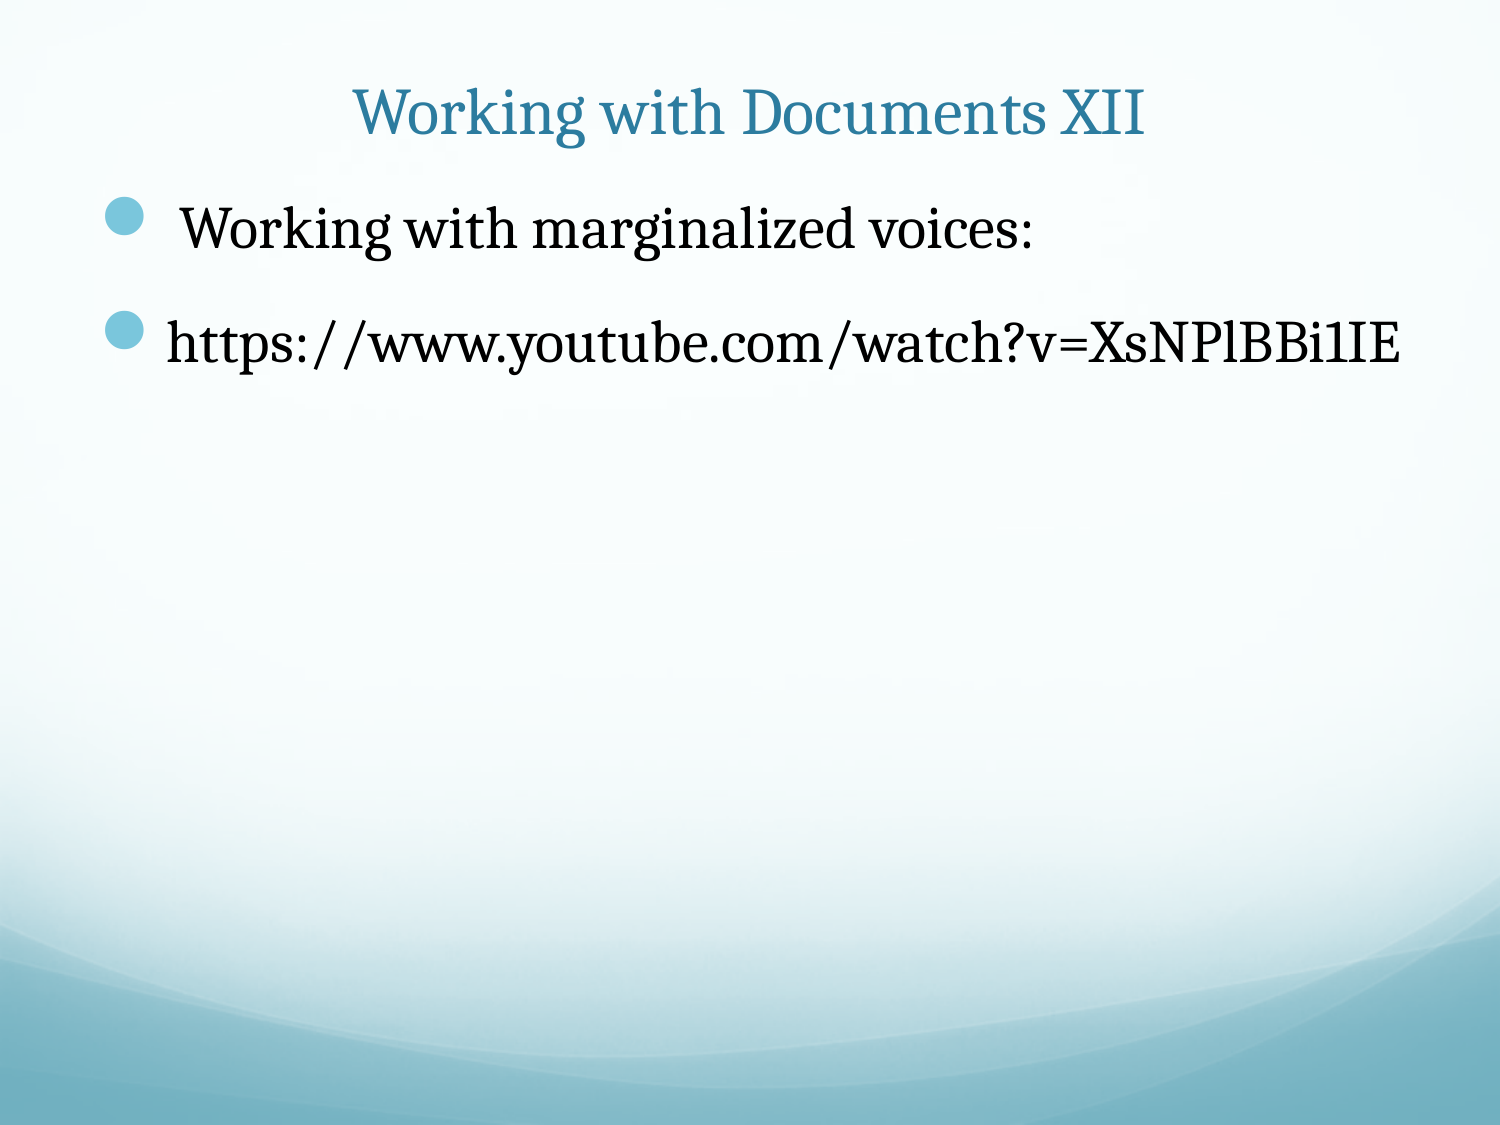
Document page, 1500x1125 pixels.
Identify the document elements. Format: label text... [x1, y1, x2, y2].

title Working with Documents XII [90, 52, 1410, 163]
list Working with marginalized voices: https://www.youtube.com/watch?v=XsNPlBBi1IE [84, 180, 1453, 1105]
